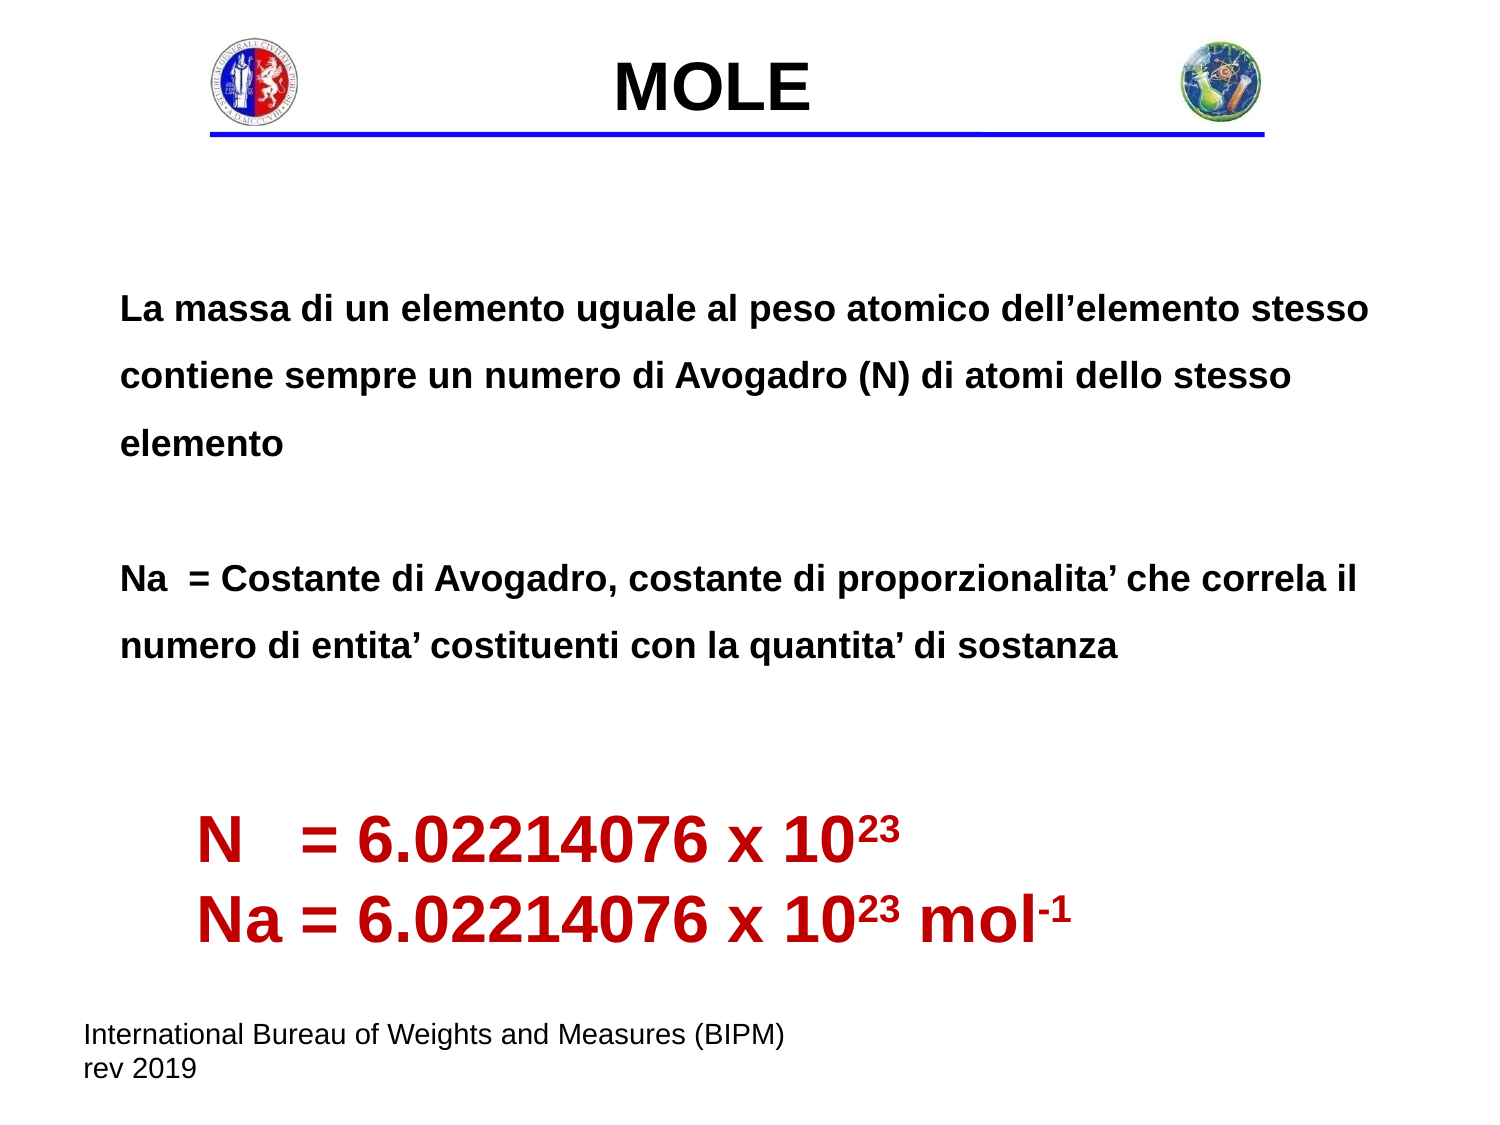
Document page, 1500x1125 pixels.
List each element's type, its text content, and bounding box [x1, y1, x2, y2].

text_box International Bureau of Weights and Measures (BIPM) rev 2019 [68, 1007, 819, 1093]
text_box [209, 34, 1265, 216]
text_box La massa di un elemento uguale al peso atomico dell’elemento stesso contiene sempre un numero di Avogadro (N) di atomi dello stesso elemento Na = Costante di Avogadro, costante di proporzionalita’ che correla il numero di entita’ costituenti con la quantita’ di sostanza [105, 253, 1408, 674]
text_box N = 6.02214076 x 1023 Na = 6.02214076 x 1023 mol-1 [182, 788, 1087, 1044]
